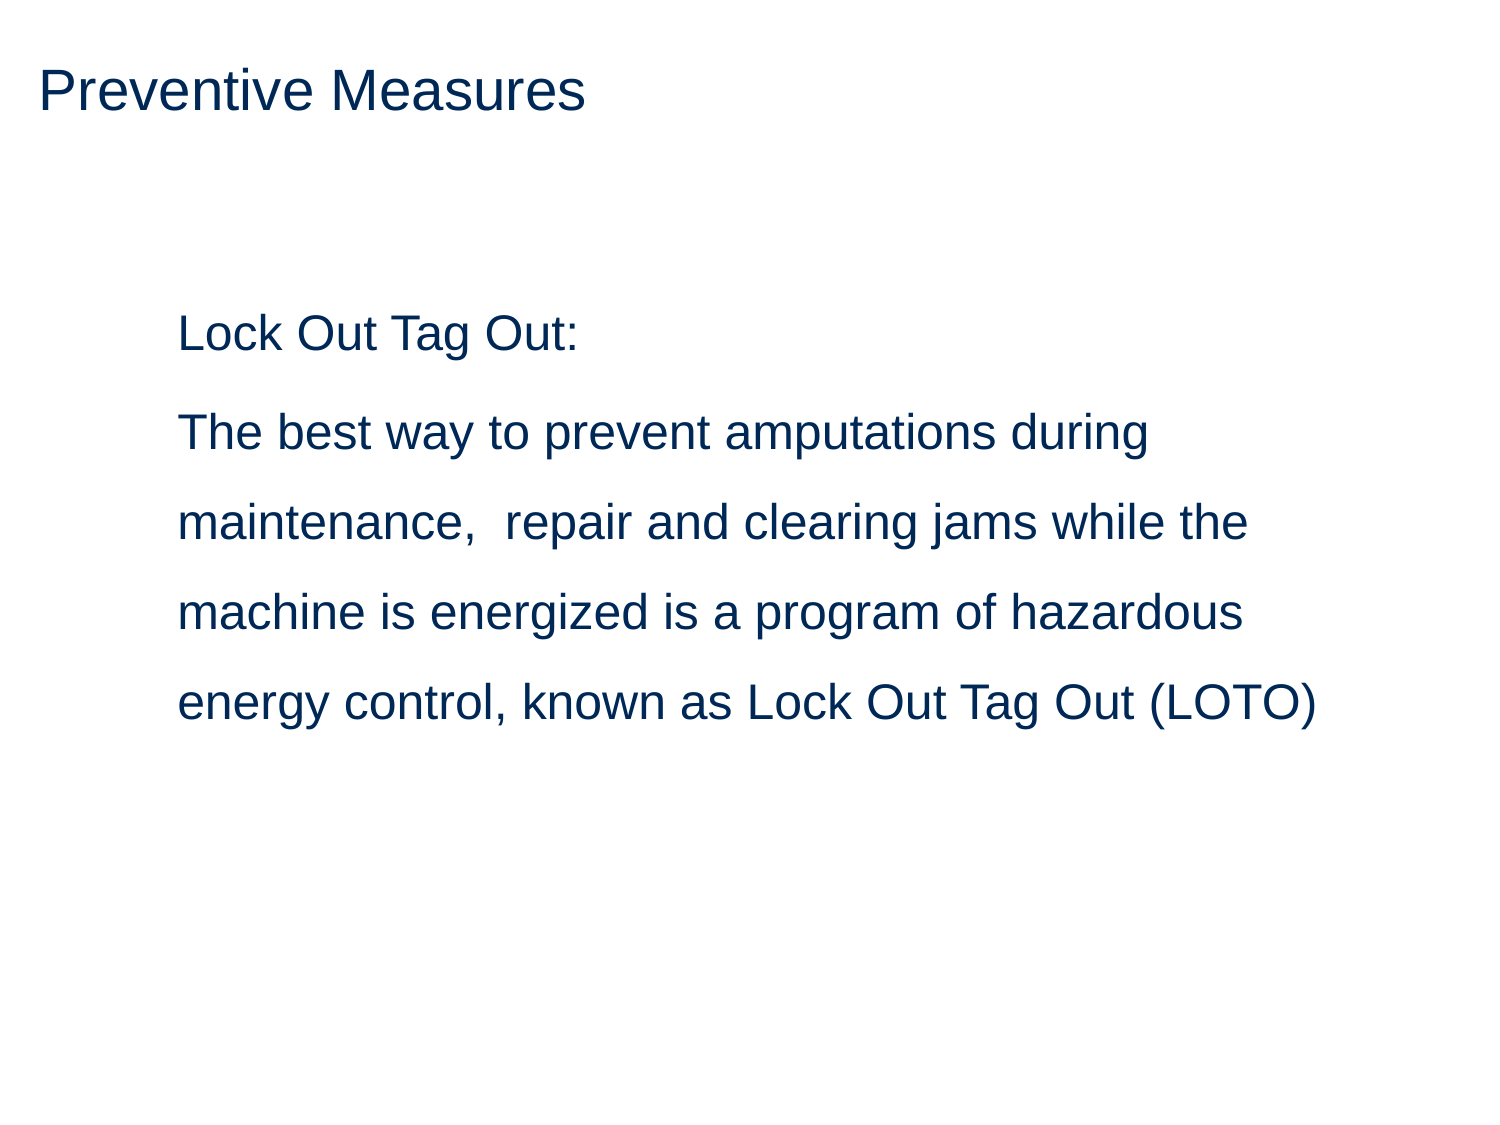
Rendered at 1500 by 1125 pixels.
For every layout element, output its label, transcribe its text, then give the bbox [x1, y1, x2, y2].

title Preventive Measures [24, 45, 1388, 125]
list Lock Out Tag Out: The best way to prevent amputations during maintenance, repair and clearing jams while the machine is energized is a program of hazardous energy control, known as Lock Out Tag Out (LOTO) [162, 262, 1388, 825]
